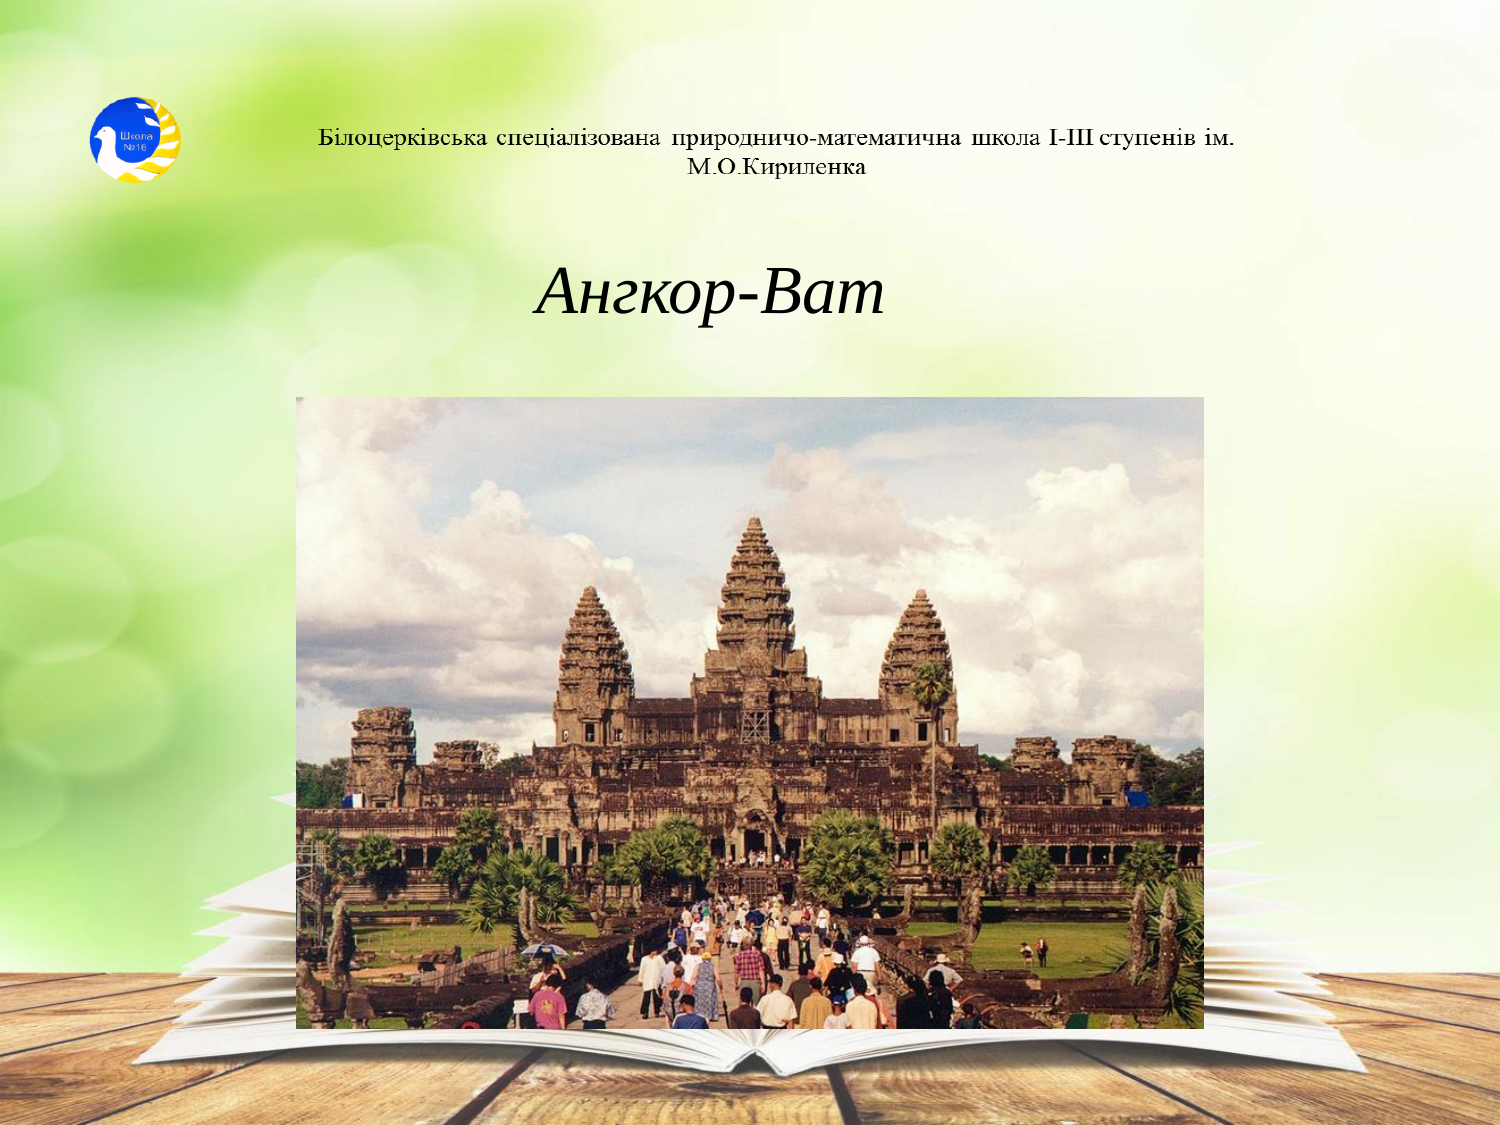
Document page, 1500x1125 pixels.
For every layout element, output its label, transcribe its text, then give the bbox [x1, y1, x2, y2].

picture [296, 397, 1204, 1029]
title Ангкор-Ват [64, 231, 1359, 351]
picture [88, 95, 182, 185]
picture [218, 113, 1335, 195]
